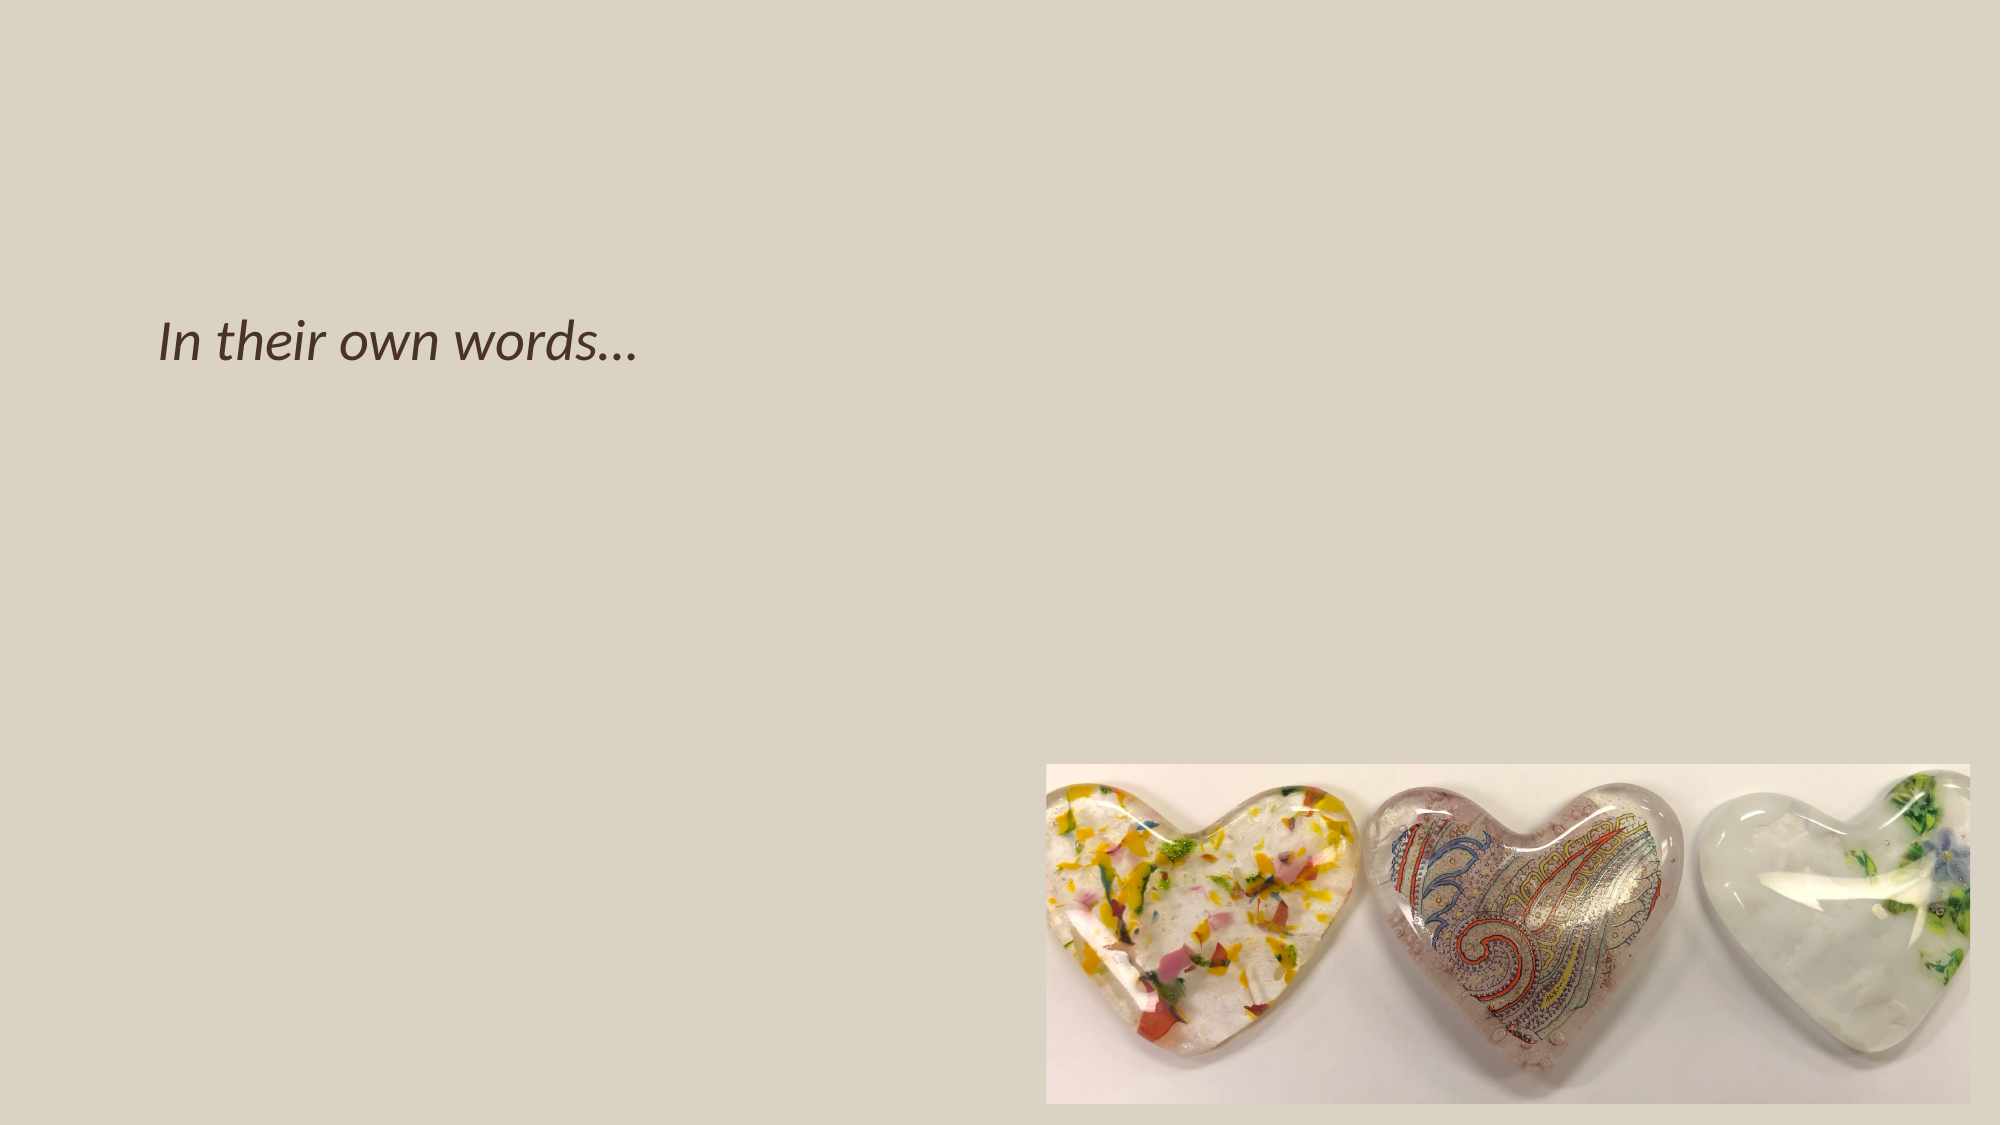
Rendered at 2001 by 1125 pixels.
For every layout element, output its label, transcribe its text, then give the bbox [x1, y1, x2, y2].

picture [1046, 764, 1971, 1104]
list In their own words… [142, 303, 1793, 968]
